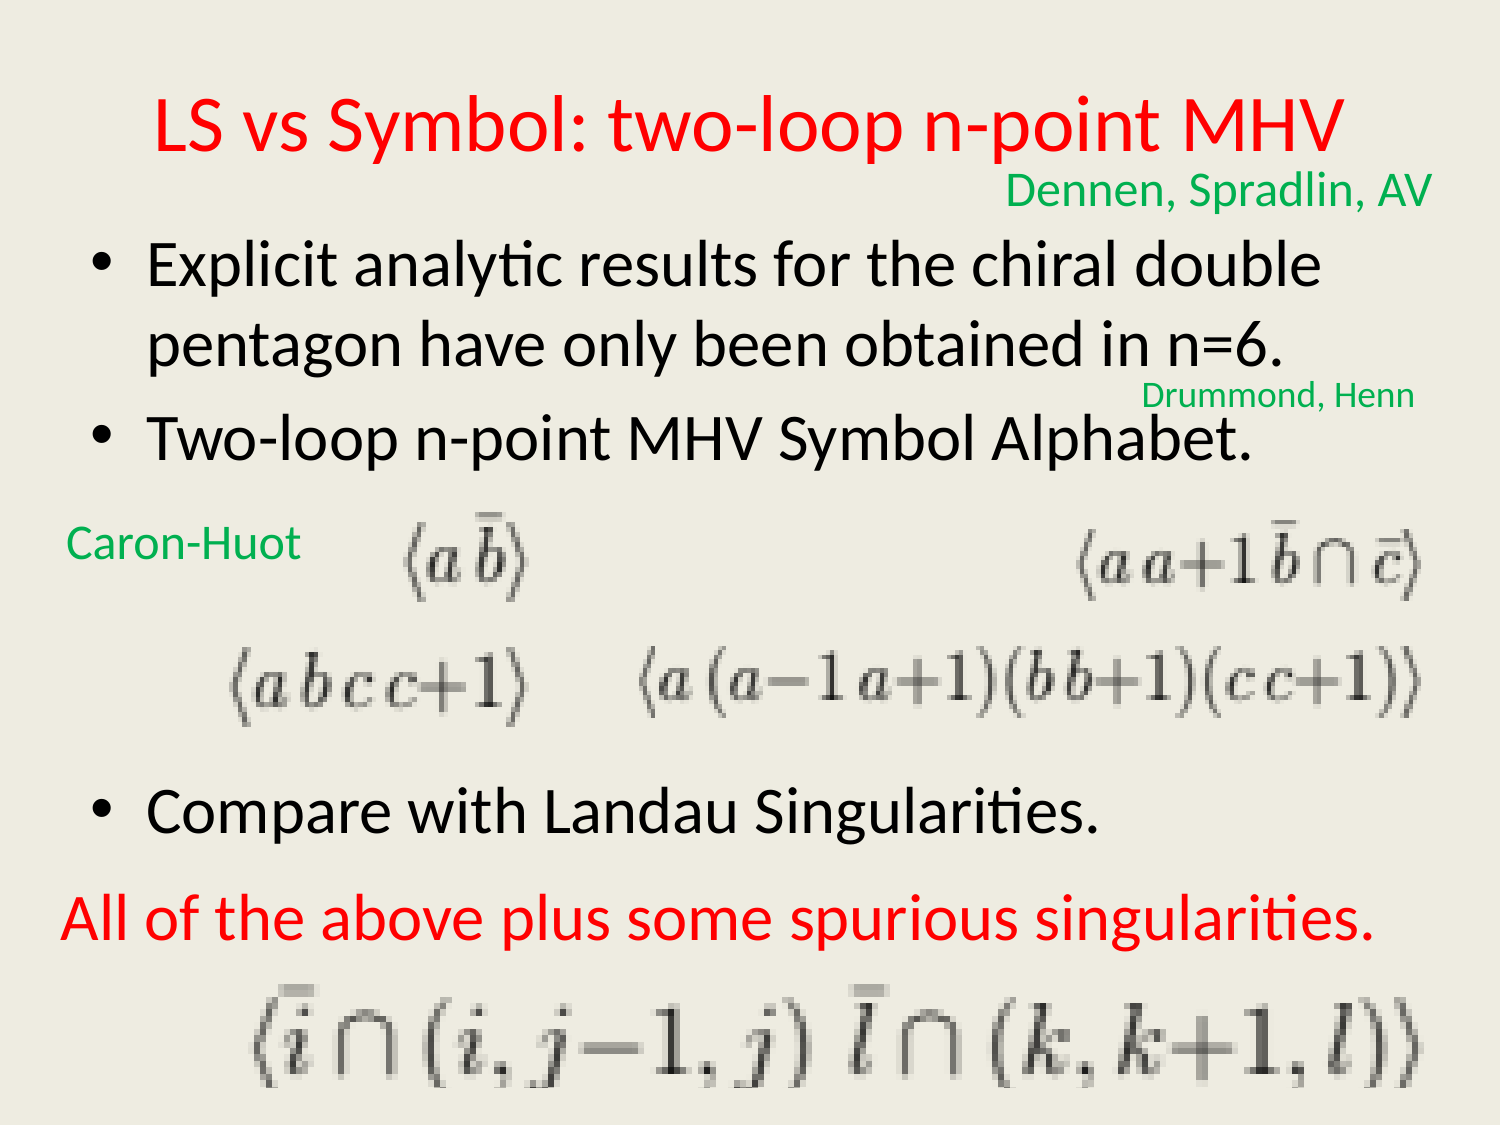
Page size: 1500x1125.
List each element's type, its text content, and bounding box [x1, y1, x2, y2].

list Explicit analytic results for the chiral double pentagon have only been obtained in n=6. Two-loop n-point MHV Symbol Alphabet. Compare with Landau Singularities. [75, 213, 1425, 925]
picture [585, 493, 1426, 751]
picture [212, 952, 1425, 1088]
picture [162, 493, 538, 738]
title LS vs Symbol: two-loop n-point MHV [75, 24, 1425, 213]
text_box All of the above plus some spurious singularities. [45, 866, 1392, 962]
text_box Caron-Huot [51, 501, 157, 577]
text_box Drummond, Henn [1126, 362, 1431, 423]
text_box Dennen, Spradlin, AV [990, 149, 1448, 224]
